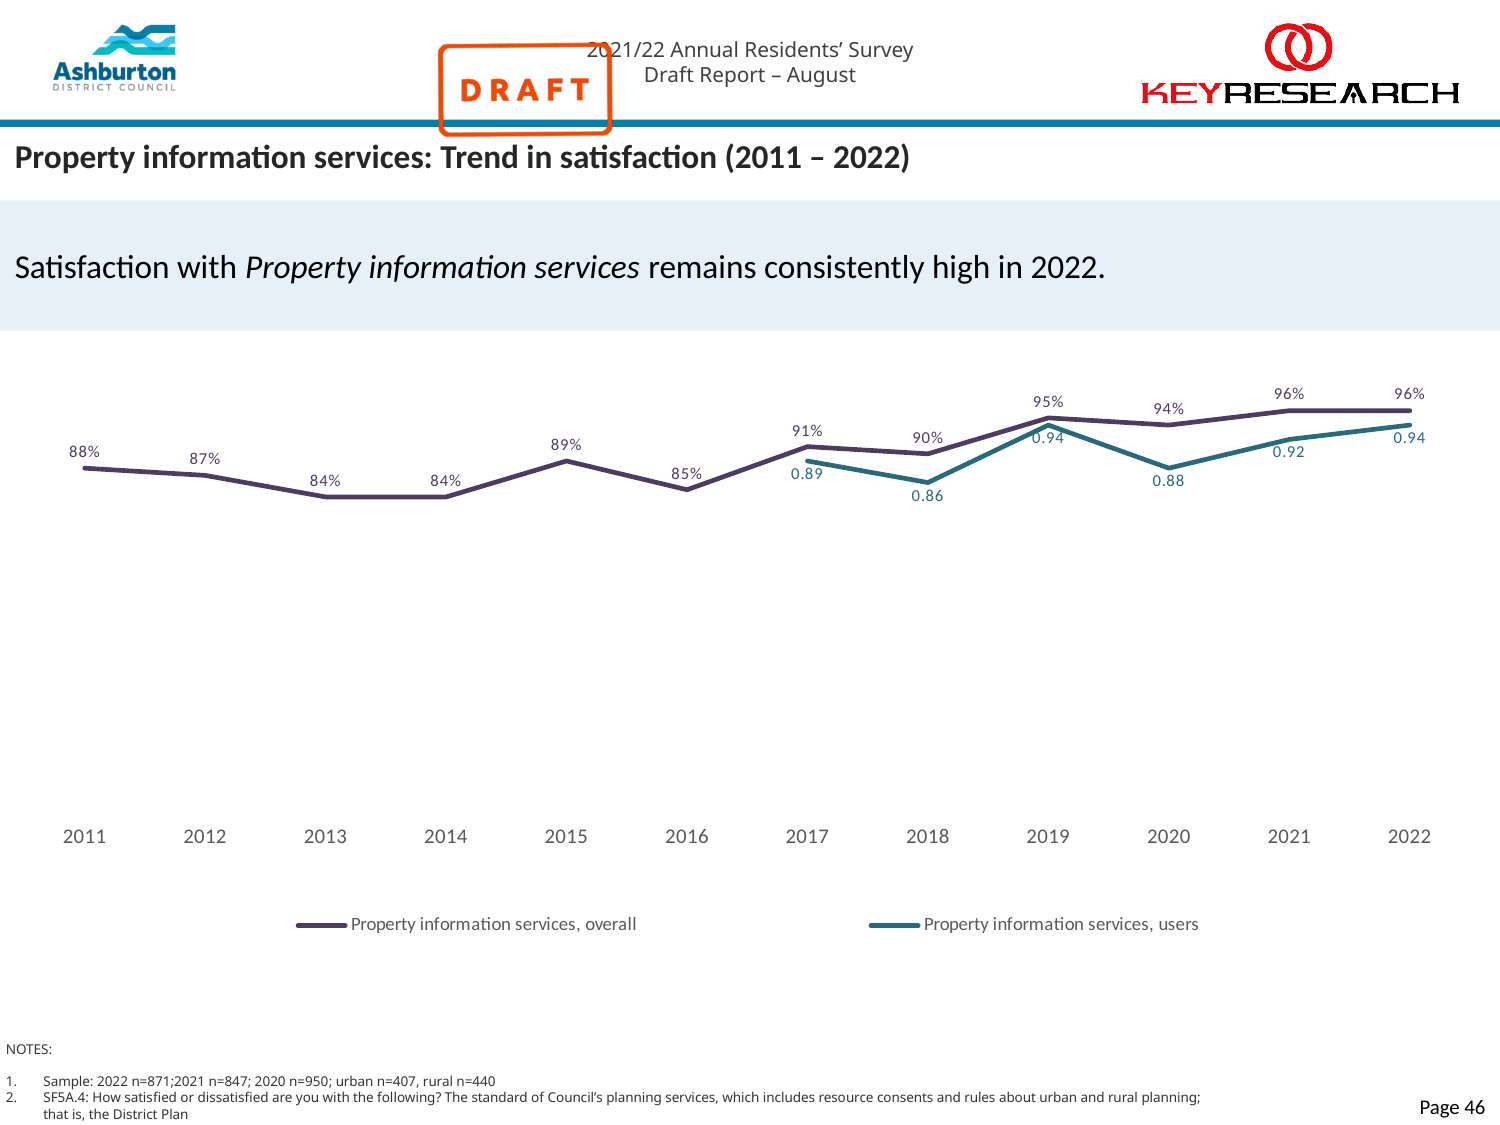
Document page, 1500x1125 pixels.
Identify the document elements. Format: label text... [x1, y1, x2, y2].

text_box NOTES: Sample: 2022 n=871;2021 n=847; 2020 n=950; urban n=407, rural n=440 SF5A.4: How satisfied or dissatisfied are you with the following? The standard of Council’s planning services, which includes resource consents and rules about urban and rural planning; that is, the District Plan [5, 1038, 1223, 1124]
list Satisfaction with Property information services remains consistently high in 2022. [0, 200, 1500, 331]
picture [12, 8, 216, 107]
picture [398, 0, 652, 128]
title Property information services: Trend in satisfaction (2011 – 2022) [0, 128, 1500, 197]
chart [55, 357, 1446, 969]
picture [1115, 15, 1488, 108]
